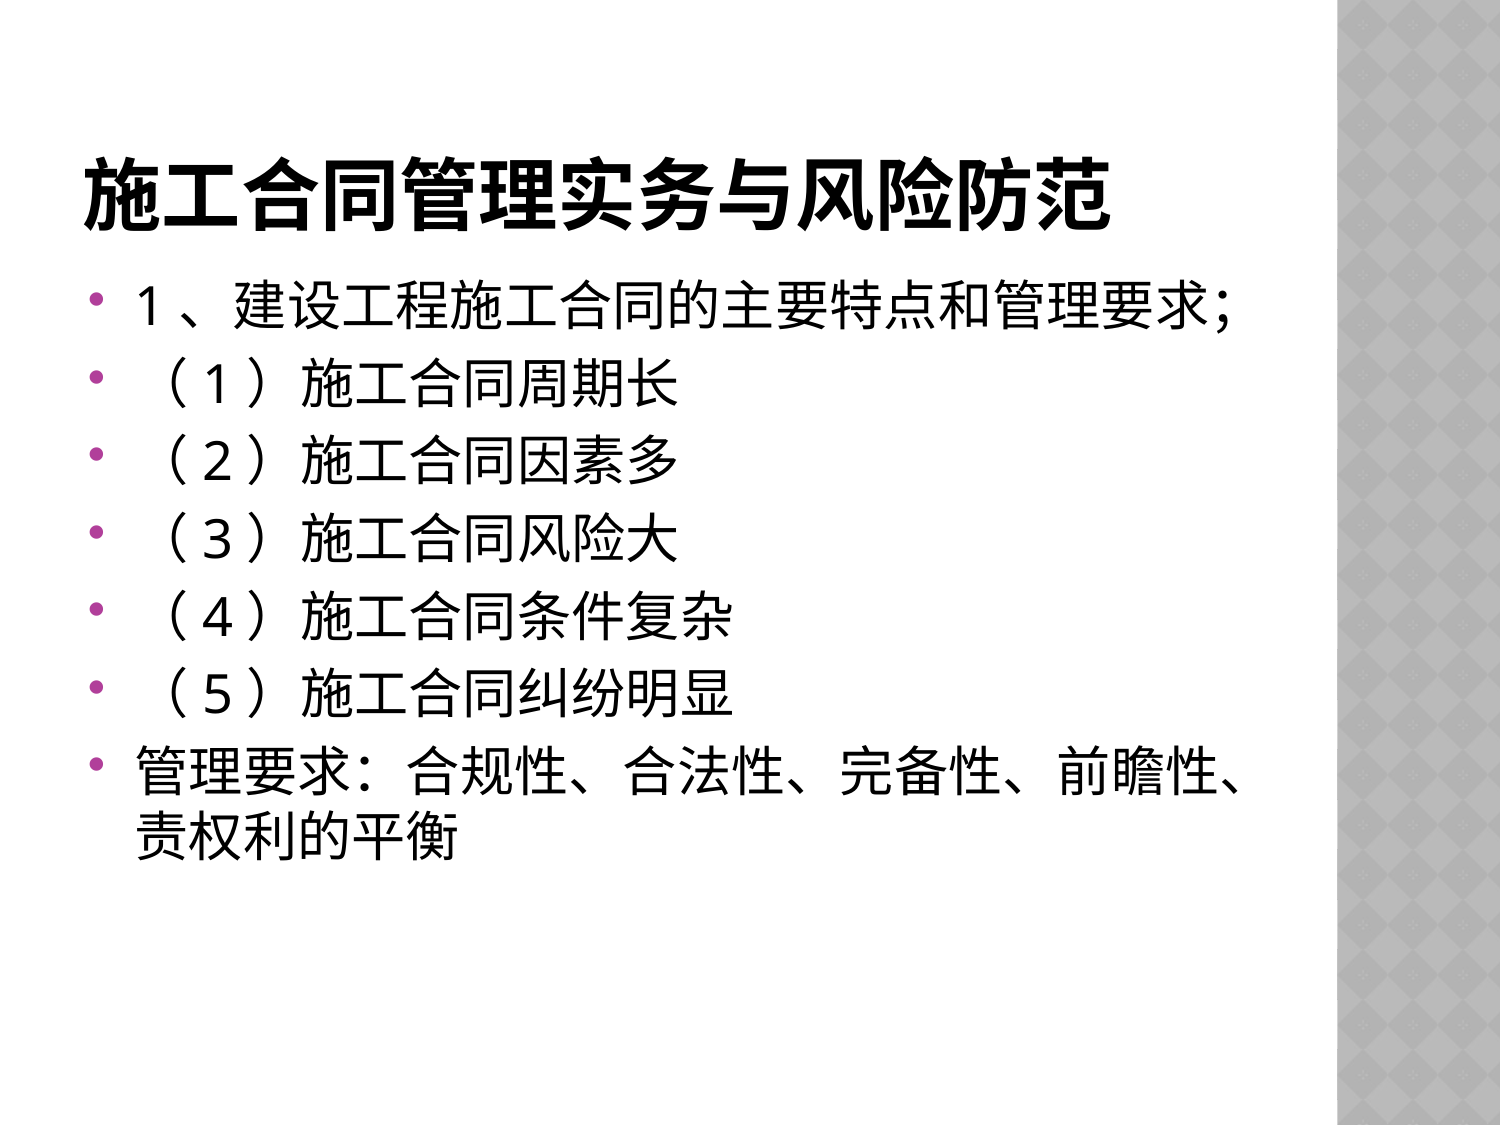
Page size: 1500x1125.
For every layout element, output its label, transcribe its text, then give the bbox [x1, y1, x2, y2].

title 施工合同管理实务与风险防范 [75, 52, 1263, 240]
list 1、建设工程施工合同的主要特点和管理要求； （1）施工合同周期长 （2）施工合同因素多 （3）施工合同风险大 （4）施工合同条件复杂 （5）施工合同纠纷明显 管理要求：合规性、合法性、完备性、前瞻性、责权利的平衡 [75, 264, 1263, 1059]
